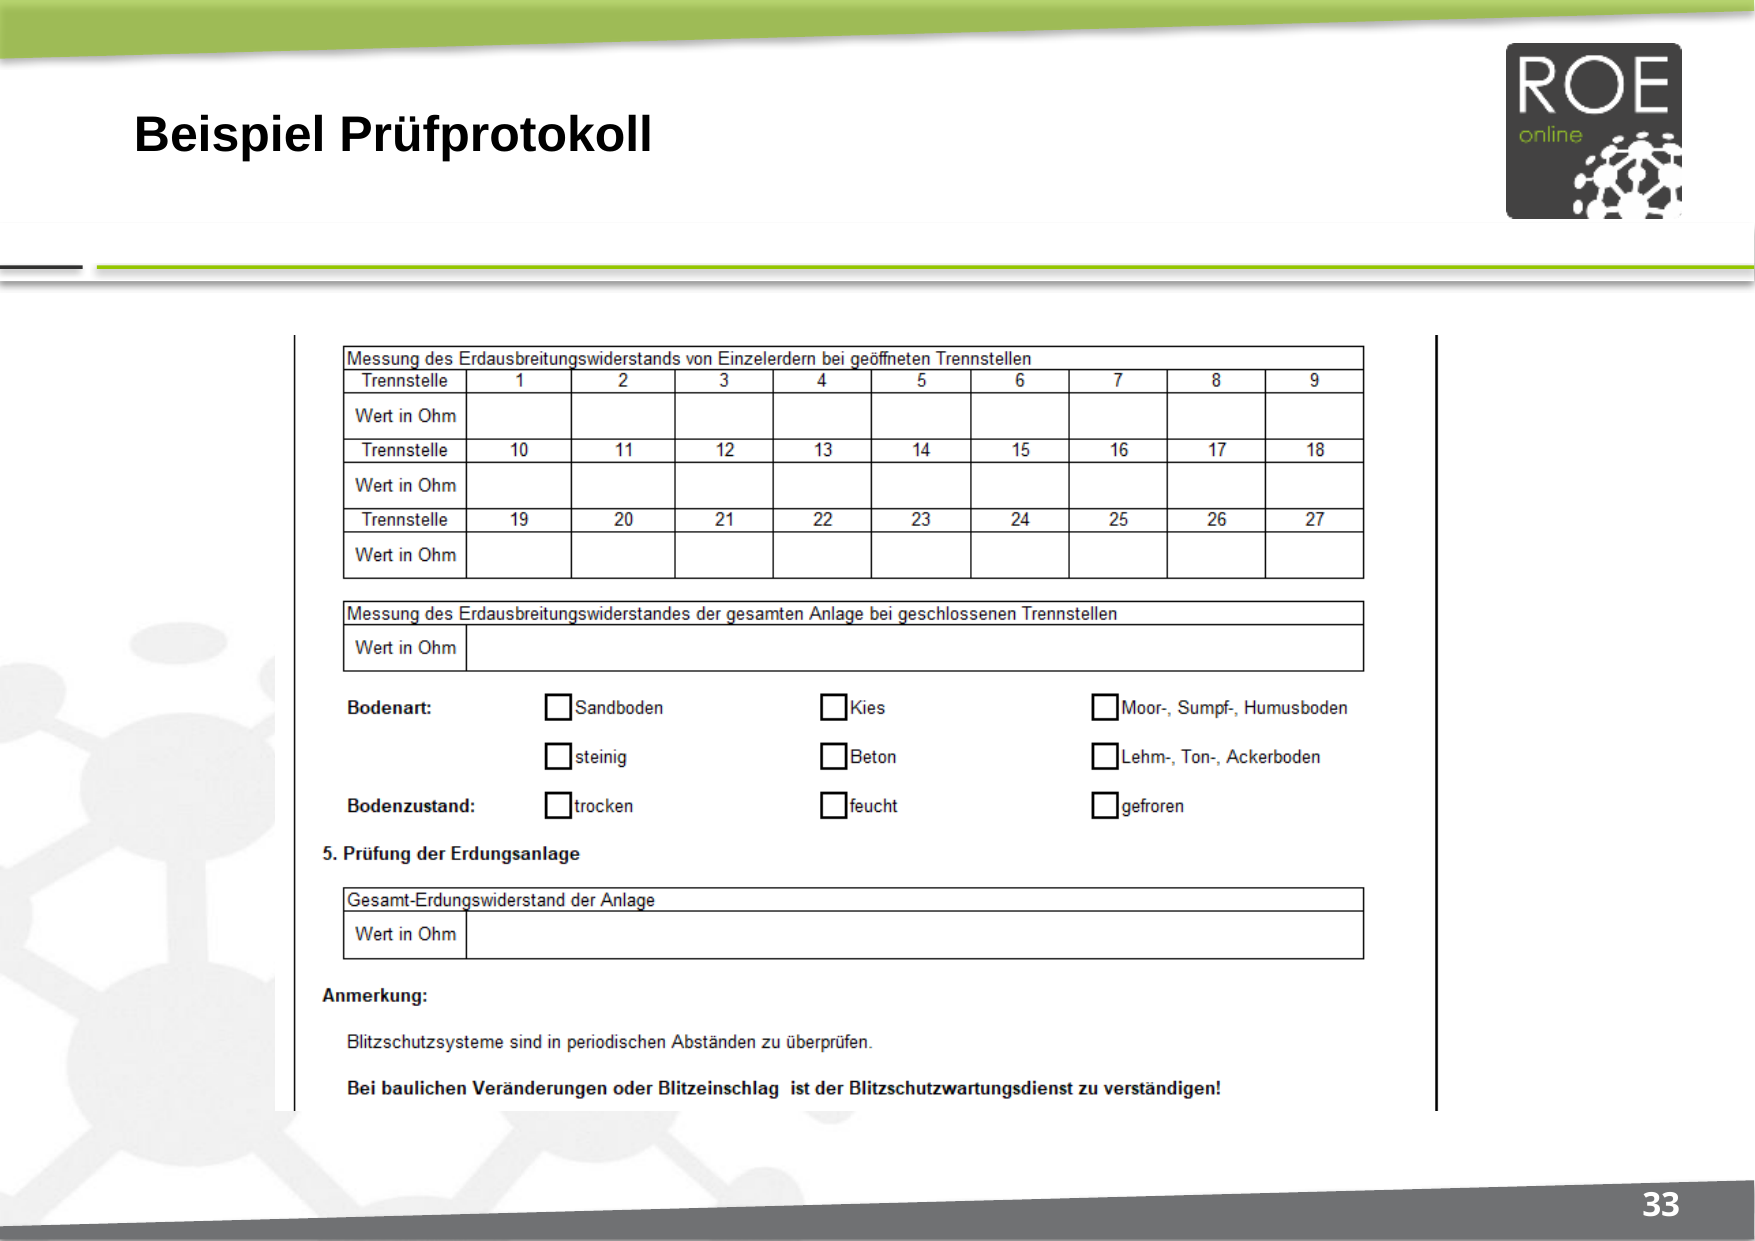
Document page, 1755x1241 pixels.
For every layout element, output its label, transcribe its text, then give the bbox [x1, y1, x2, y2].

slide_number 33 [1610, 1183, 1713, 1228]
picture [1506, 43, 1682, 219]
picture [275, 335, 1479, 1112]
title Beispiel Prüfprotokoll [116, 41, 1494, 221]
